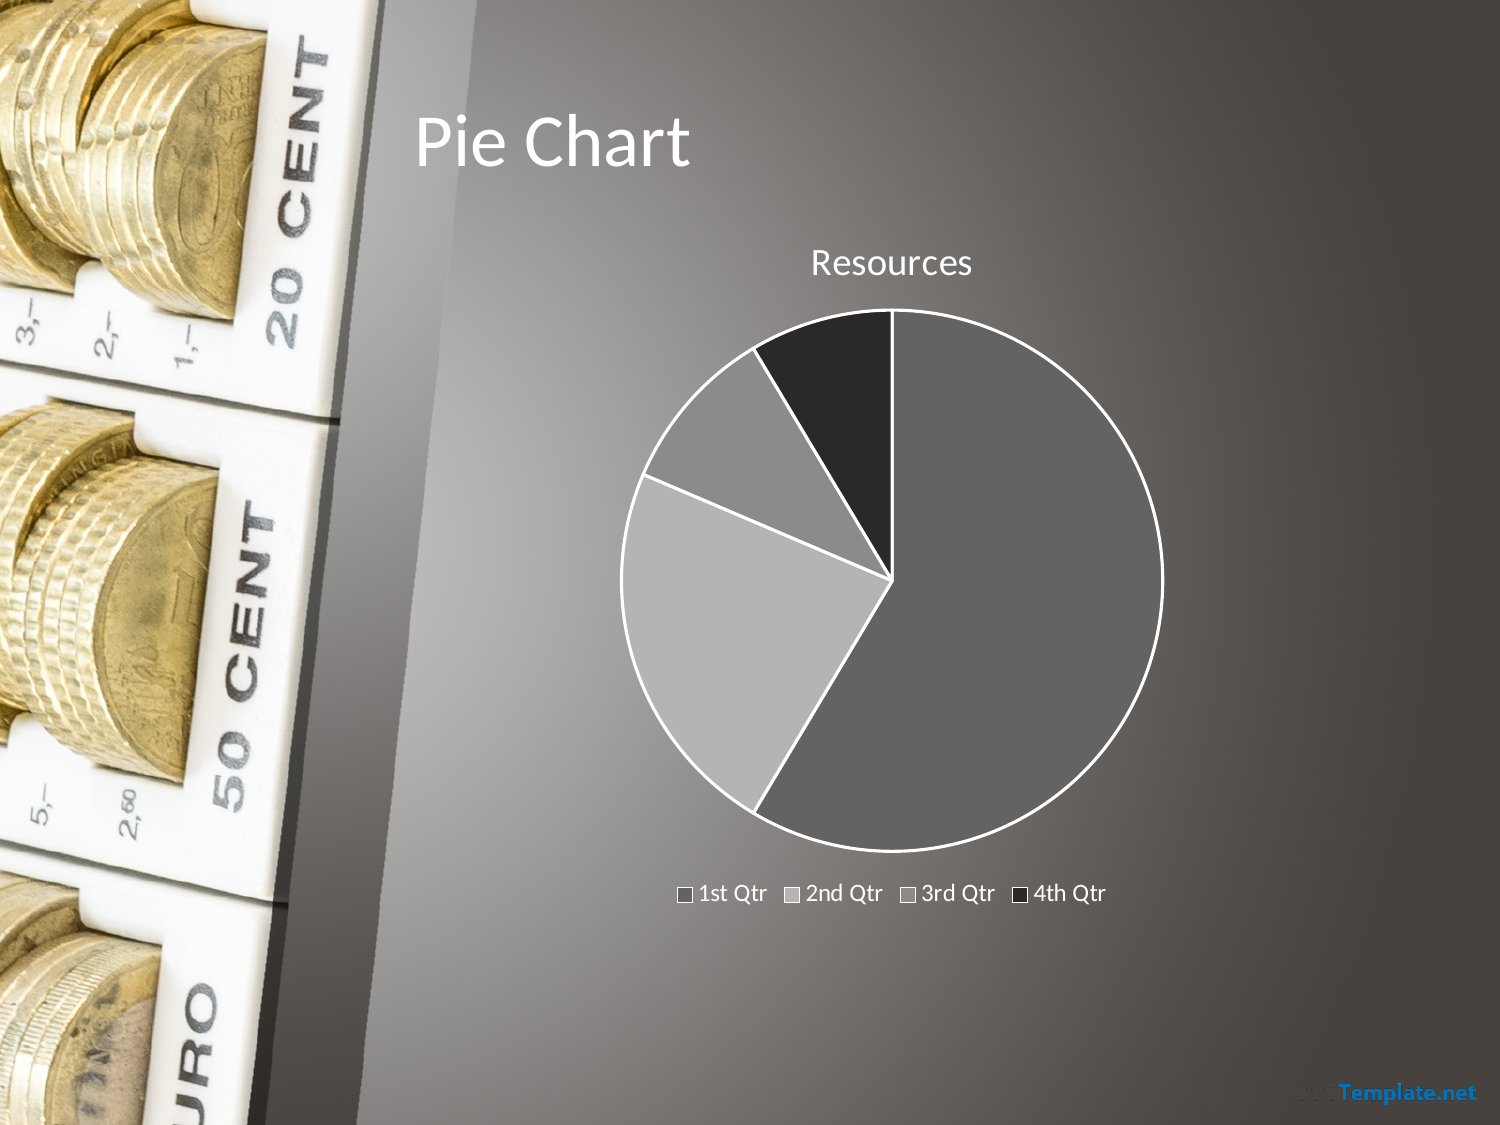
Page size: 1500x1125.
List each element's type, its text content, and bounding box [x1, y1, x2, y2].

chart [365, 211, 1419, 914]
picture [0, 0, 1500, 1125]
title Pie Chart [399, 61, 1427, 212]
